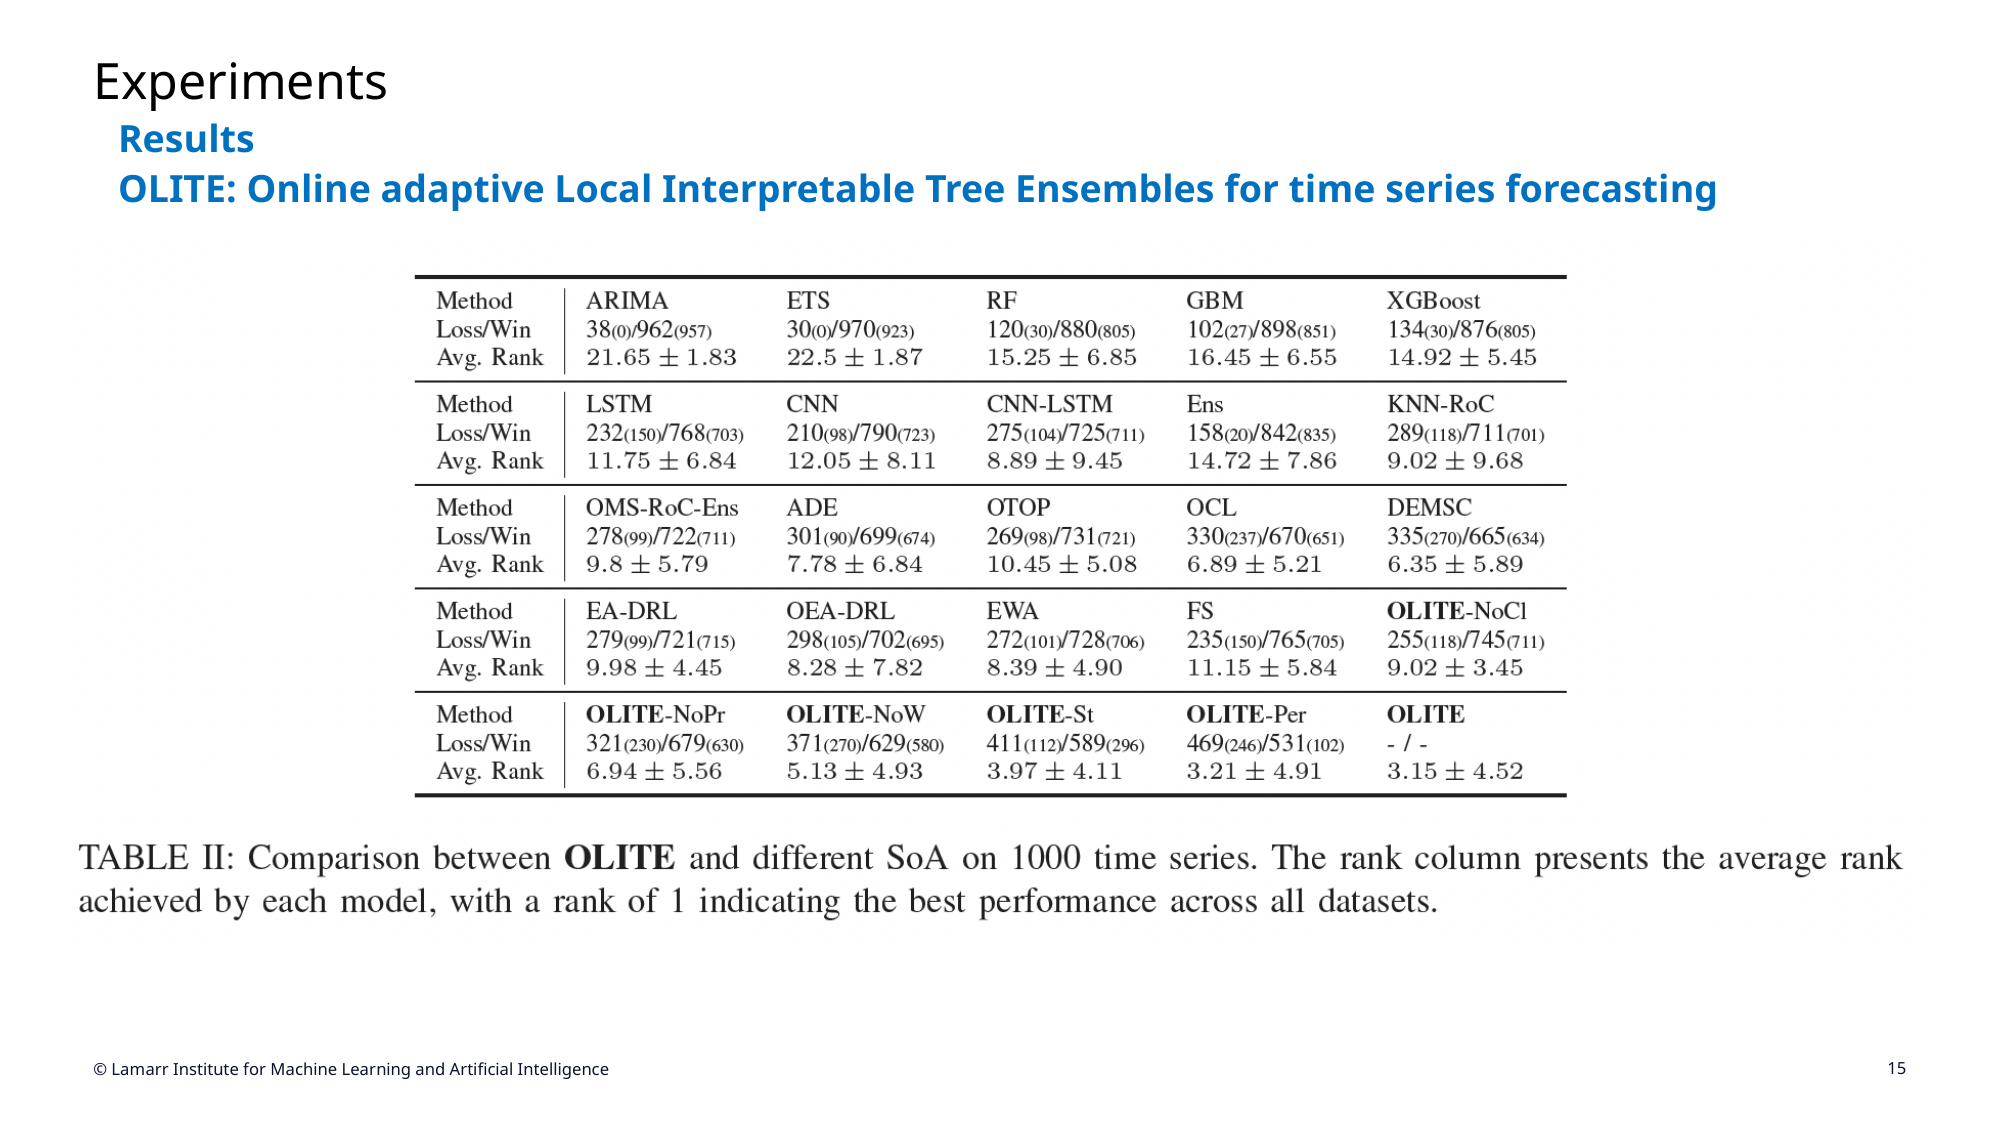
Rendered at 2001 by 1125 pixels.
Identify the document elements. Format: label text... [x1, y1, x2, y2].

slide_number 15 [1803, 1059, 1922, 1080]
picture [68, 234, 1932, 949]
footer © Lamarr Institute for Machine Learning and Artificial Intelligence [78, 1059, 669, 1080]
text_box Results OLITE: Online adaptive Local Interpretable Tree Ensembles for time series forecasting [43, 119, 1804, 354]
title Experiments [78, 51, 1732, 115]
